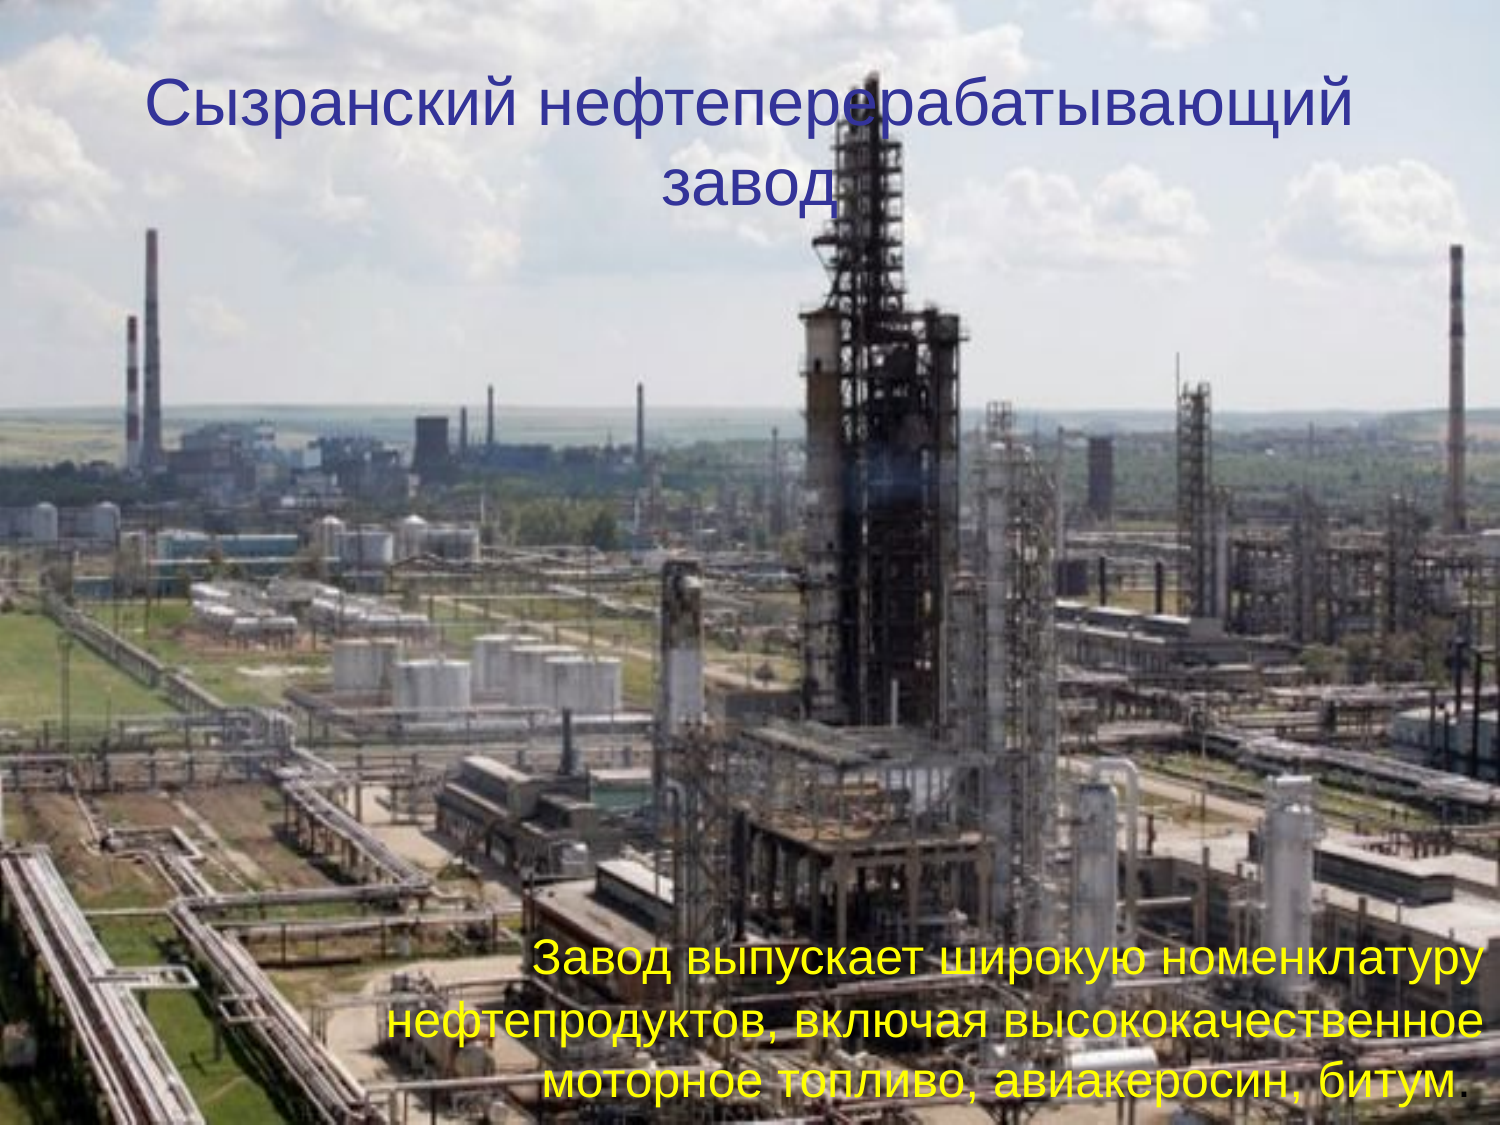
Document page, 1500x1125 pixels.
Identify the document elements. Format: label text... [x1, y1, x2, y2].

title Сызранский нефтеперерабатывающий завод [74, 44, 1426, 233]
list Завод выпускает широкую номенклатуру нефтепродуктов, включая высококачественное моторное топливо, авиакеросин, битум. [299, 899, 1500, 1125]
picture [0, 0, 1500, 1125]
